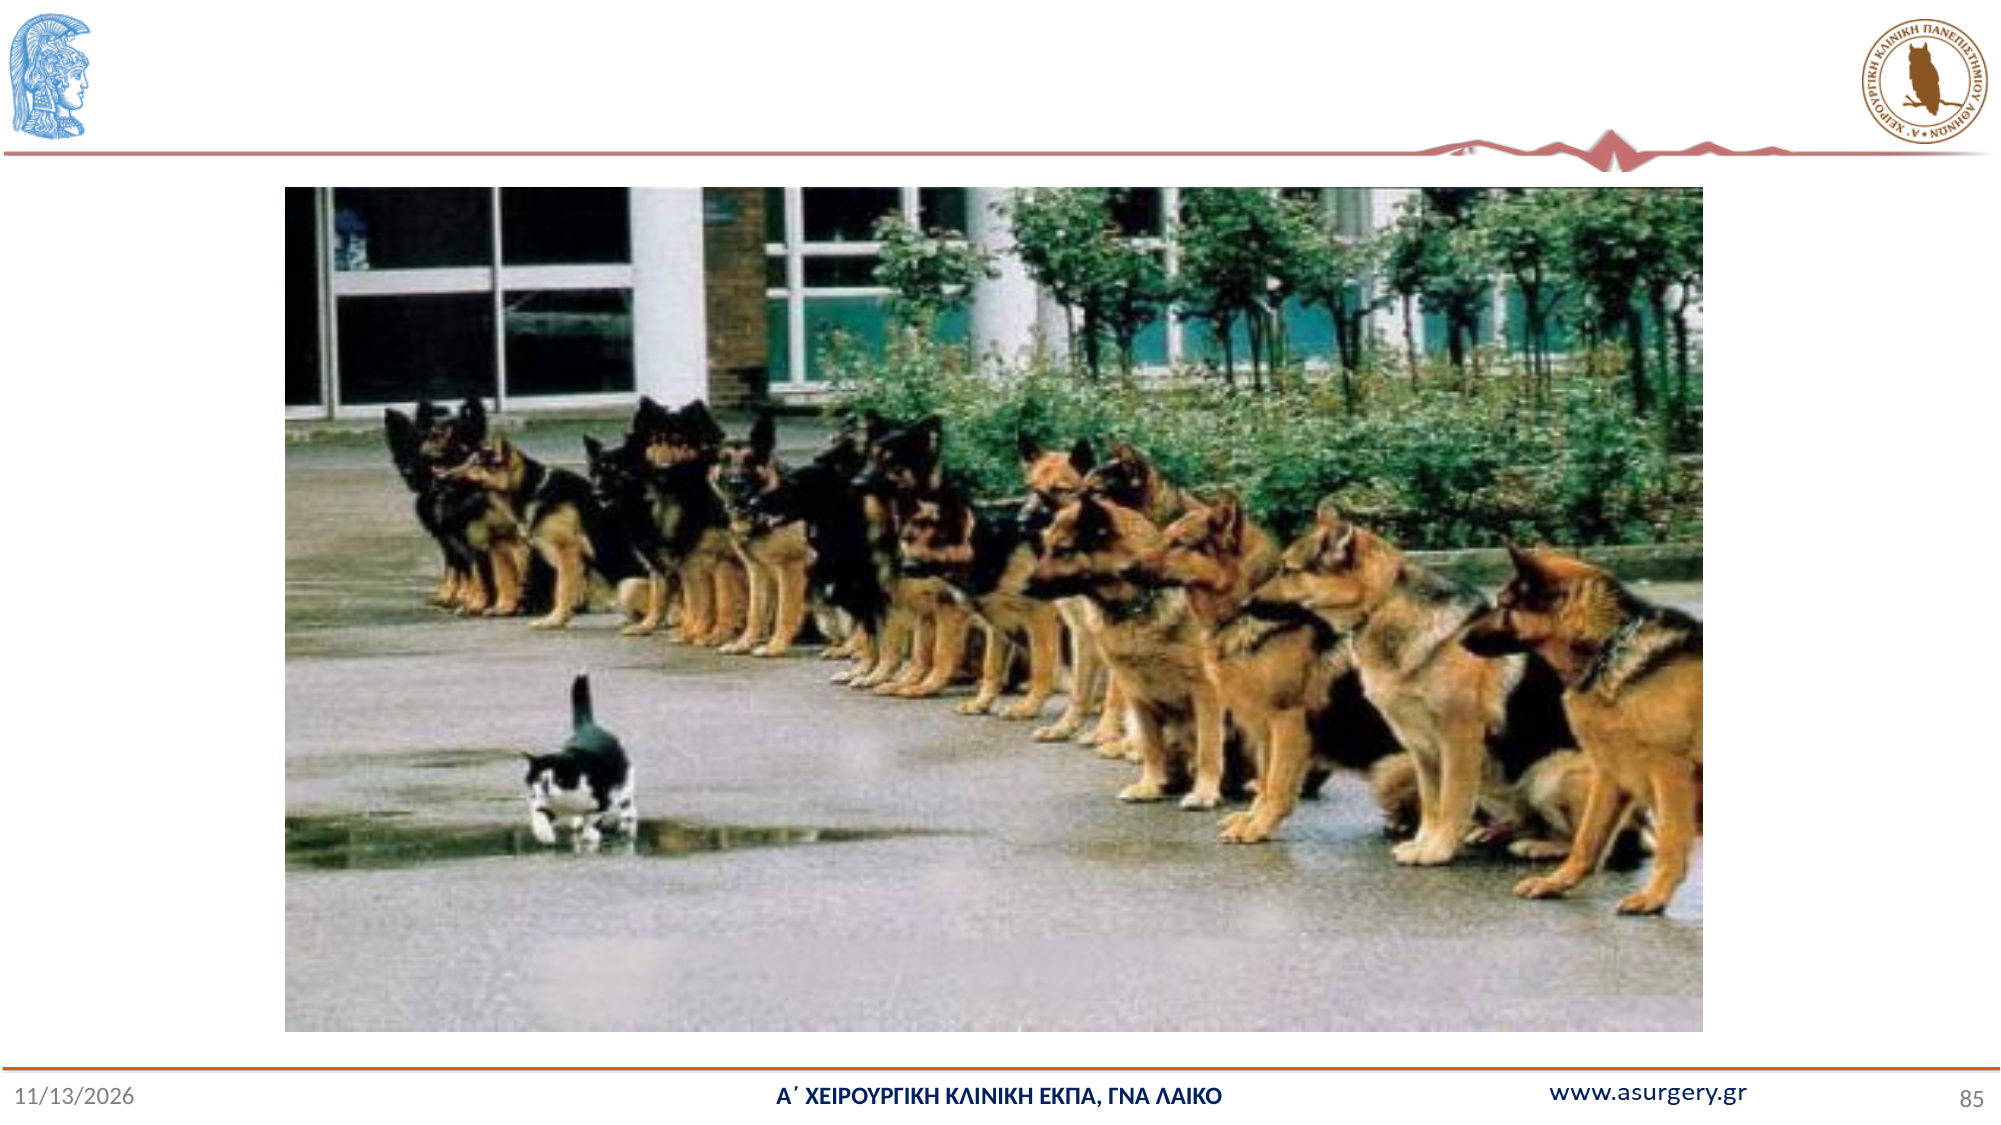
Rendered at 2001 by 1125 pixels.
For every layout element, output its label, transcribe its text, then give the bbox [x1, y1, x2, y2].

picture [0, 1064, 662, 1073]
picture [0, 0, 2000, 172]
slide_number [0, 1065, 162, 1125]
footer Α΄ ΧΕΙΡΟΥΡΓΙΚΗ ΚΛΙΝΙΚΗ ΕΚΠΑ, ΓΝΑ ΛΑΙΚΟ [662, 1064, 1338, 1125]
picture [285, 187, 1703, 1032]
picture [1338, 1064, 2001, 1125]
slide_number 85 [1909, 1072, 2000, 1123]
